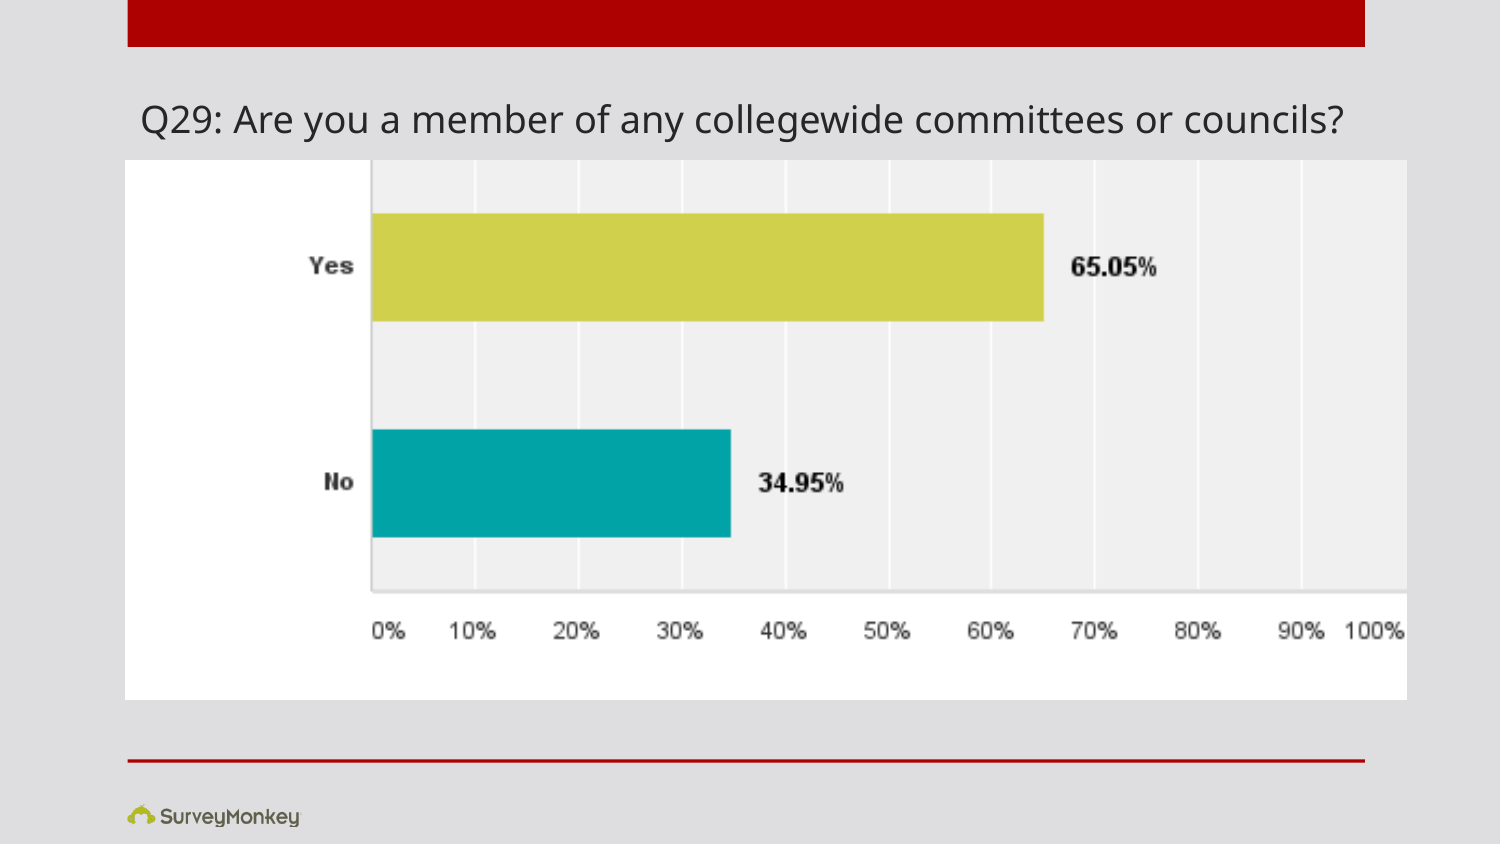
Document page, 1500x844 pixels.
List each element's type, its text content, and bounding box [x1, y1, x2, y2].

title Q29: Are you a member of any collegewide committees or councils? [125, 50, 1363, 149]
picture [124, 159, 1407, 701]
